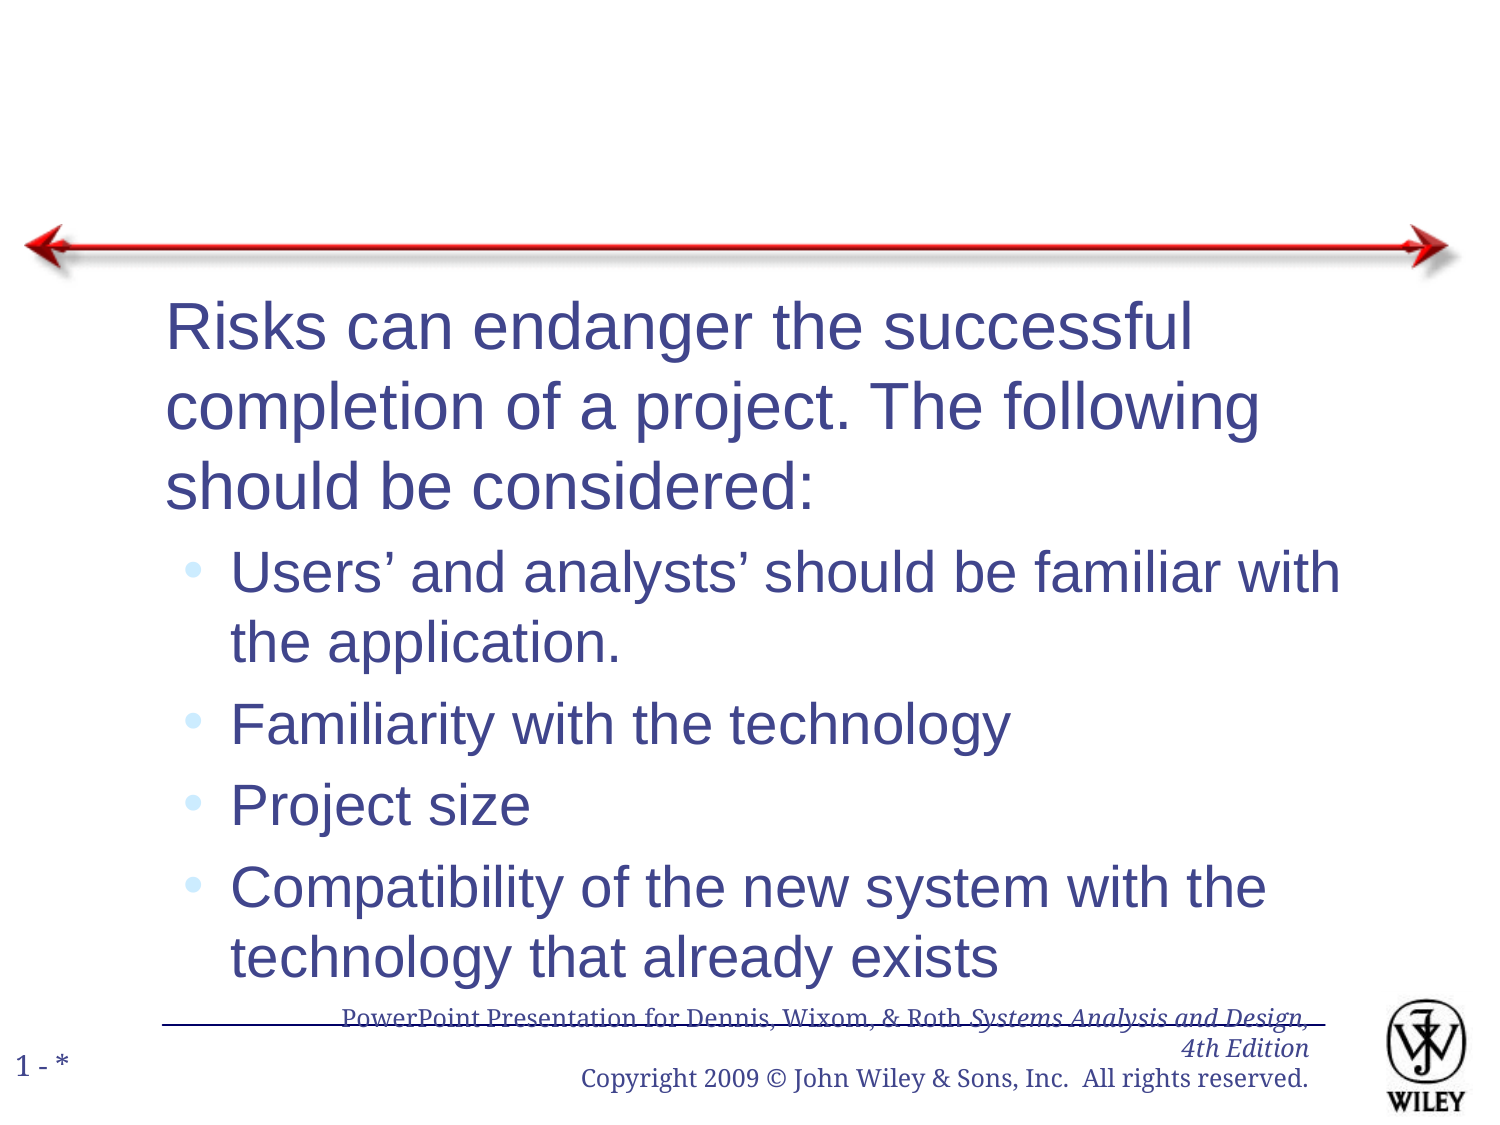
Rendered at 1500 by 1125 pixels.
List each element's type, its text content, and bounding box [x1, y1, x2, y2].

list Risks can endanger the successful completion of a project. The following should be considered: Users’ and analysts’ should be familiar with the application. Familiarity with the technology Project size Compatibility of the new system with the technology that already exists [93, 275, 1407, 1013]
picture [24, 224, 1471, 291]
text_box PowerPoint Presentation for Dennis, Wixom, & Roth Systems Analysis and Design, 4th Edition Copyright 2009 © John Wiley & Sons, Inc. All rights reserved. [287, 1024, 1325, 1100]
picture [1381, 991, 1473, 1117]
text_box 1 - * [0, 1049, 125, 1125]
